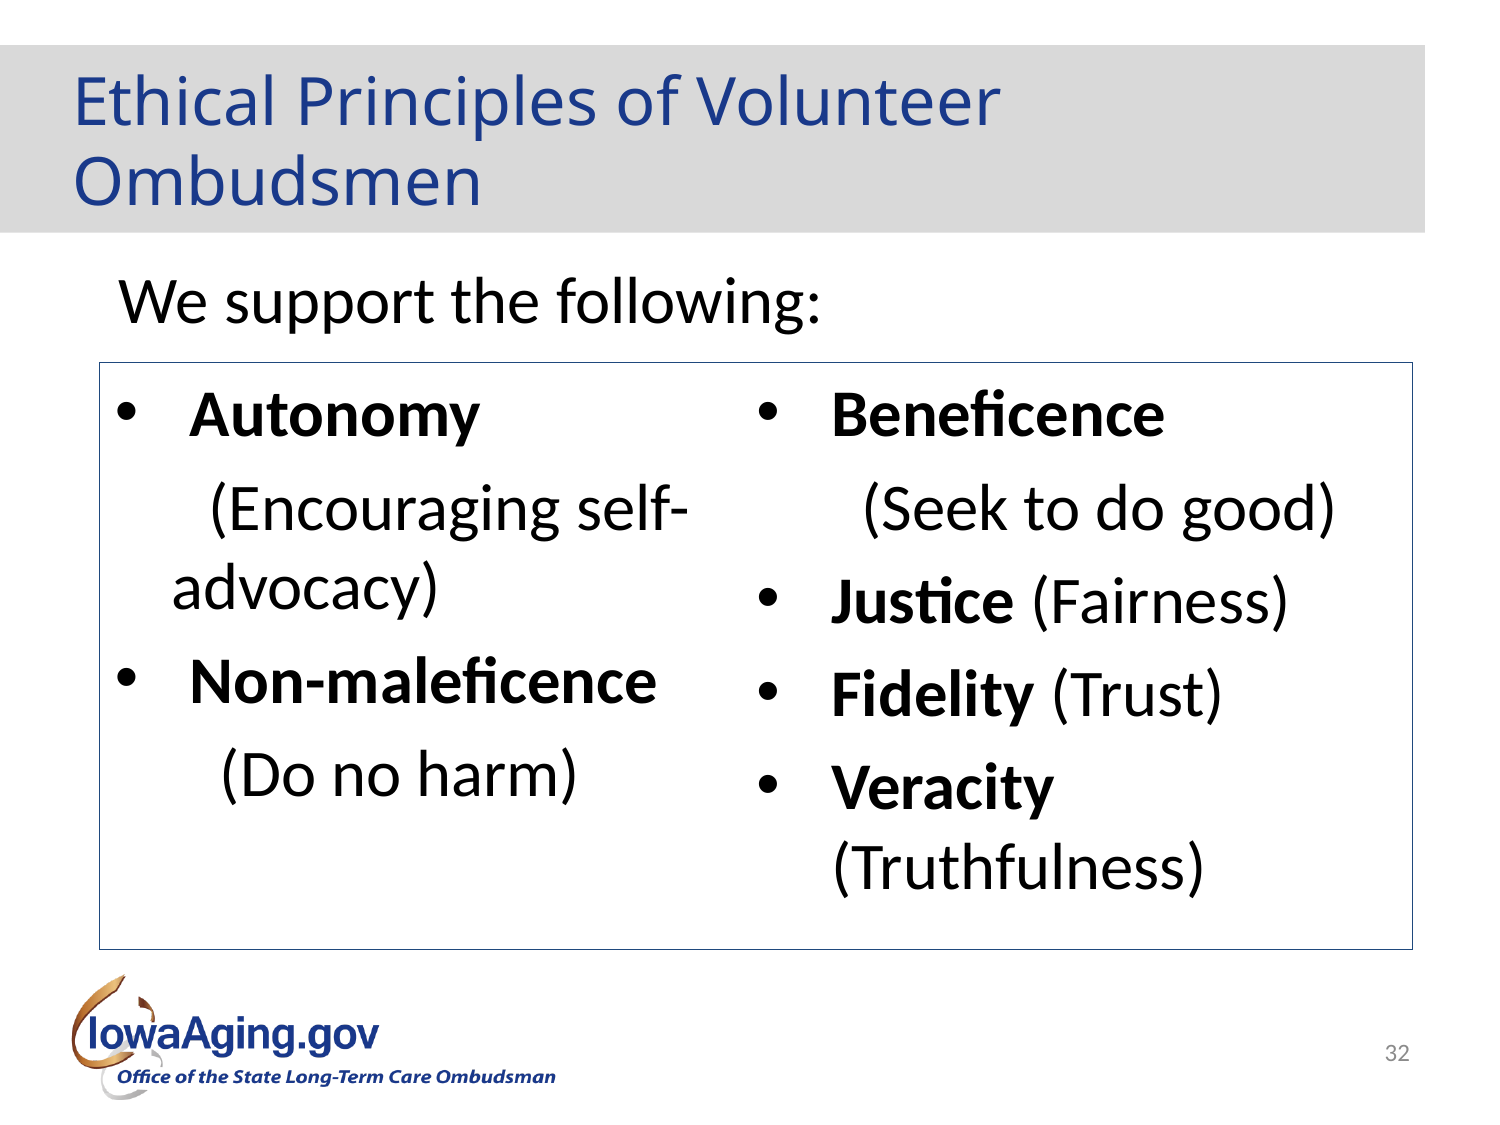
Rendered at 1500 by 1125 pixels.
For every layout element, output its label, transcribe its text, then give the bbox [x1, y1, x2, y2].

title Ethical Principles of Volunteer Ombudsmen [0, 45, 1425, 233]
slide_number 32 [1100, 1021, 1425, 1082]
text_box Autonomy (Encouraging self-advocacy) Non-maleficence (Do no harm) Beneficence (Seek to do good) Justice (Fairness) Fidelity (Trust) Veracity (Truthfulness) [99, 362, 1413, 950]
text_box We support the following: [104, 249, 839, 345]
picture [57, 974, 556, 1100]
